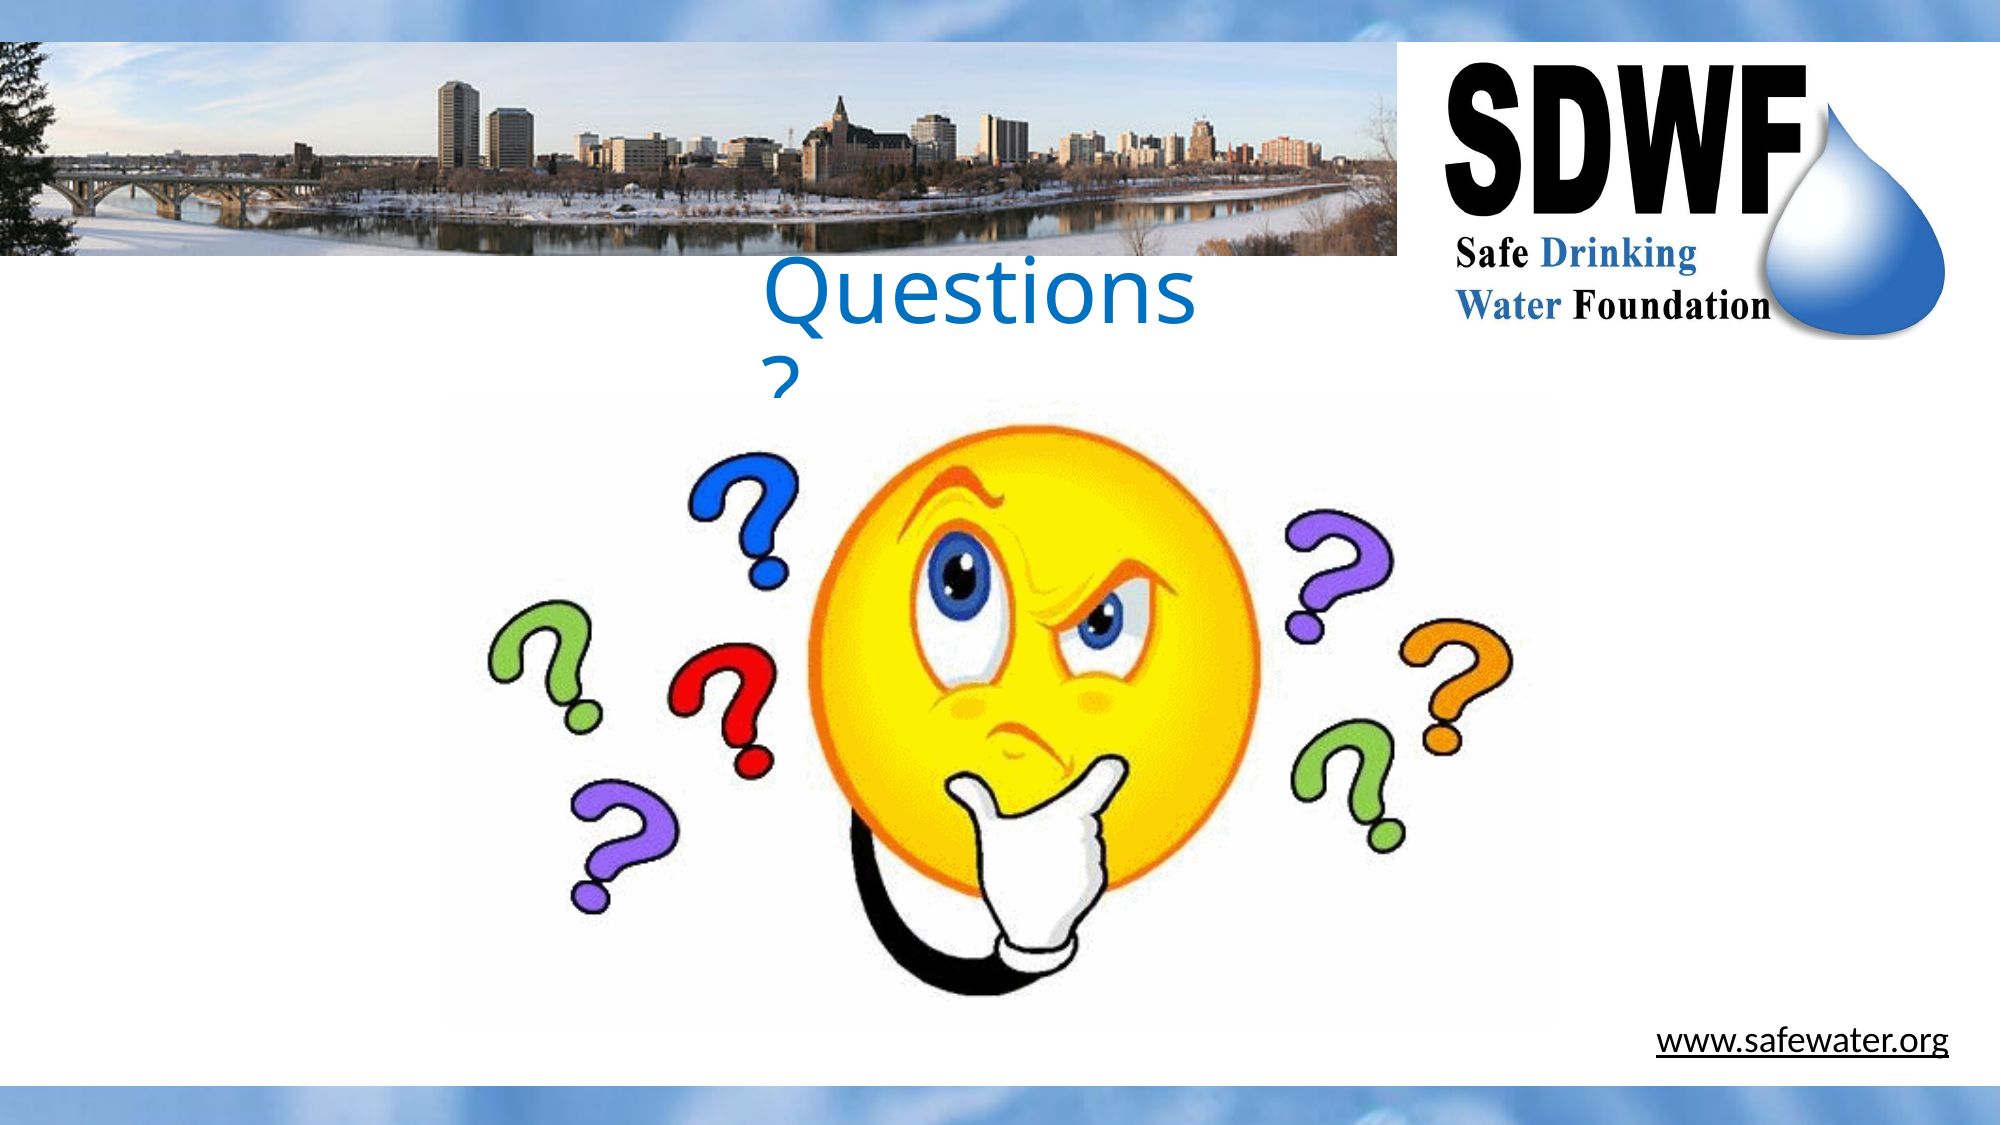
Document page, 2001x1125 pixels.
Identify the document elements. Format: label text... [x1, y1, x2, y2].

text_box Questions? [746, 256, 1253, 398]
picture [445, 398, 1555, 1028]
picture [0, 0, 2000, 256]
text_box www.safewater.org [1641, 1007, 1977, 1068]
picture [0, 1086, 2000, 1125]
picture [1436, 47, 1961, 340]
